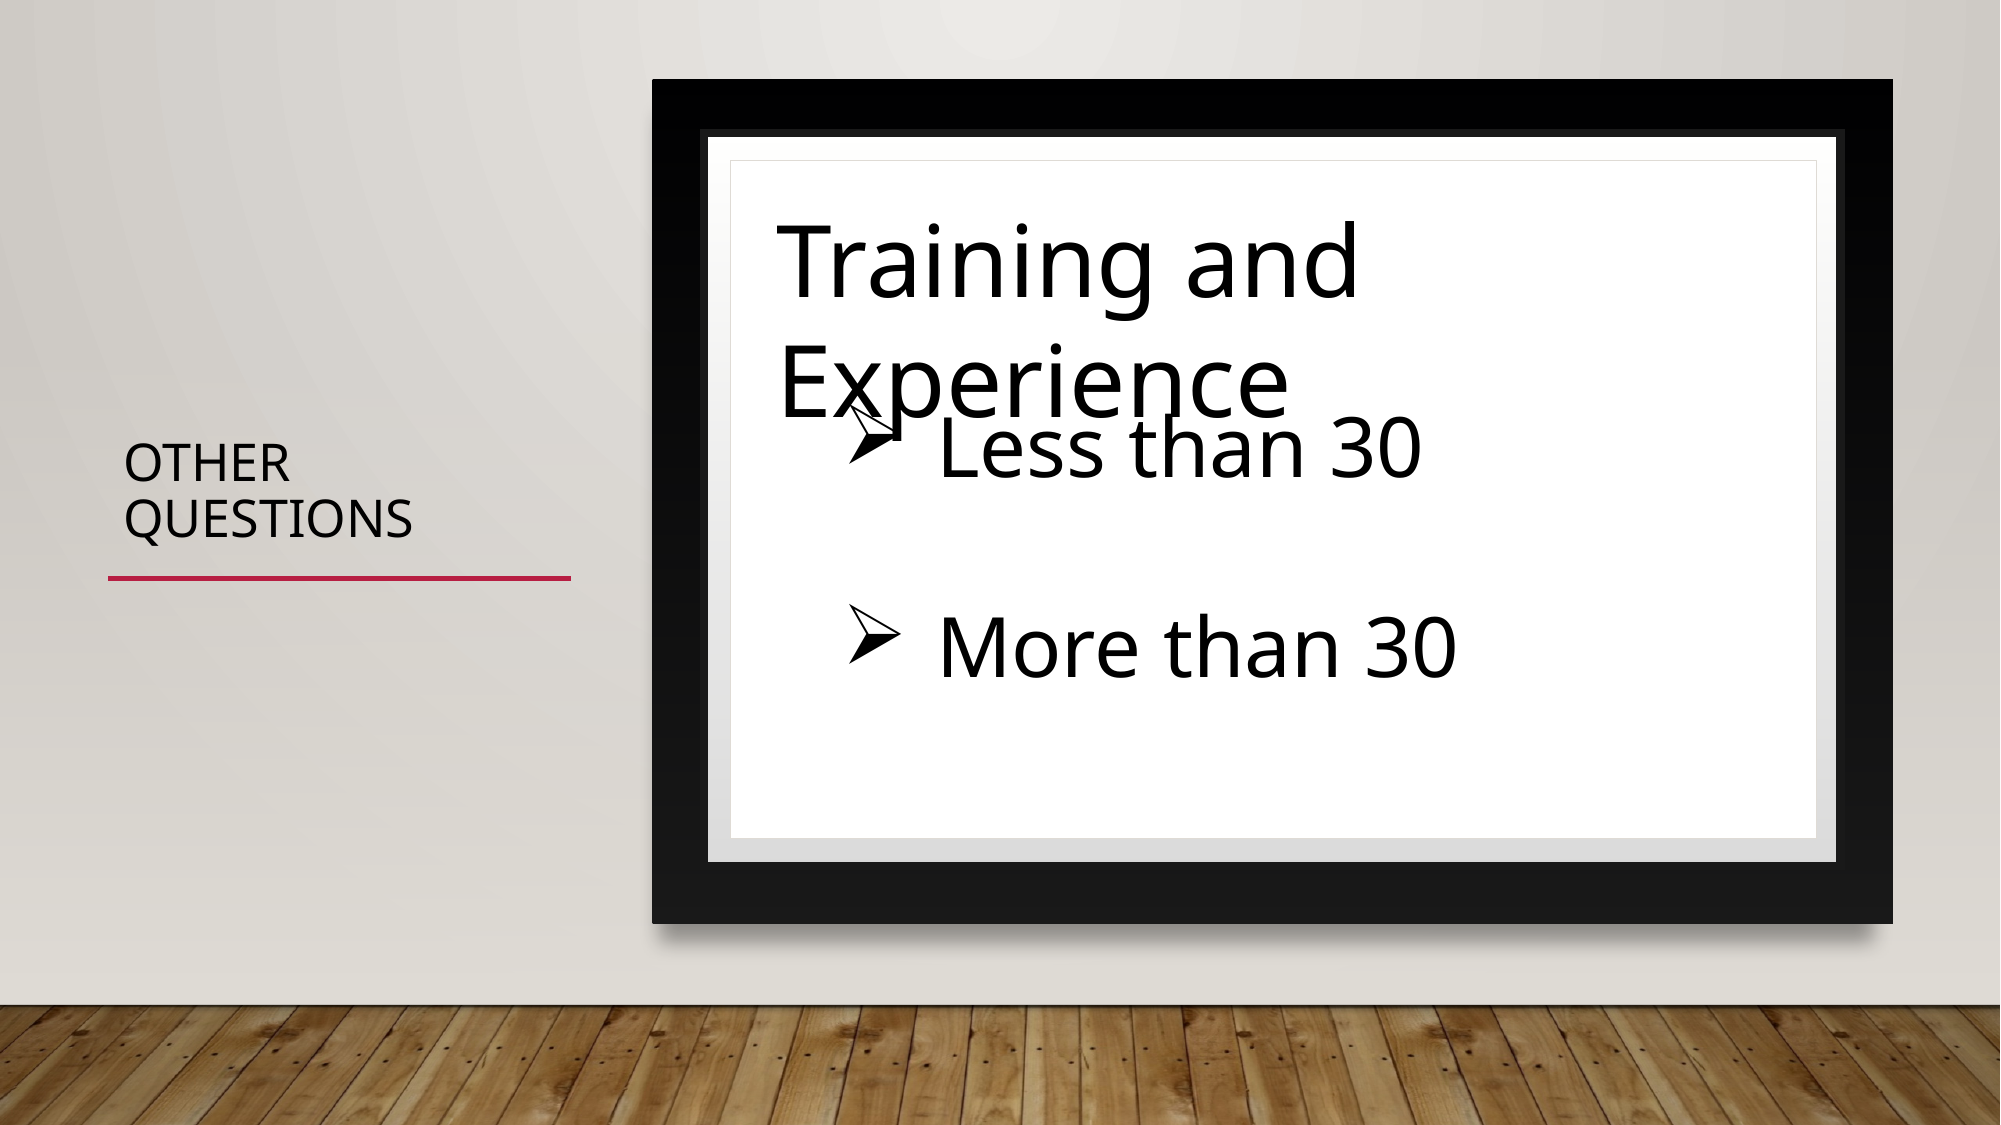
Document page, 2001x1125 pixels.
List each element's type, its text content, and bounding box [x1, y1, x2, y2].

title Other questions [108, 241, 572, 549]
text_box [0, 330, 2000, 1004]
picture [0, 1006, 2000, 1125]
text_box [652, 78, 1894, 924]
text_box [0, 0, 2000, 330]
